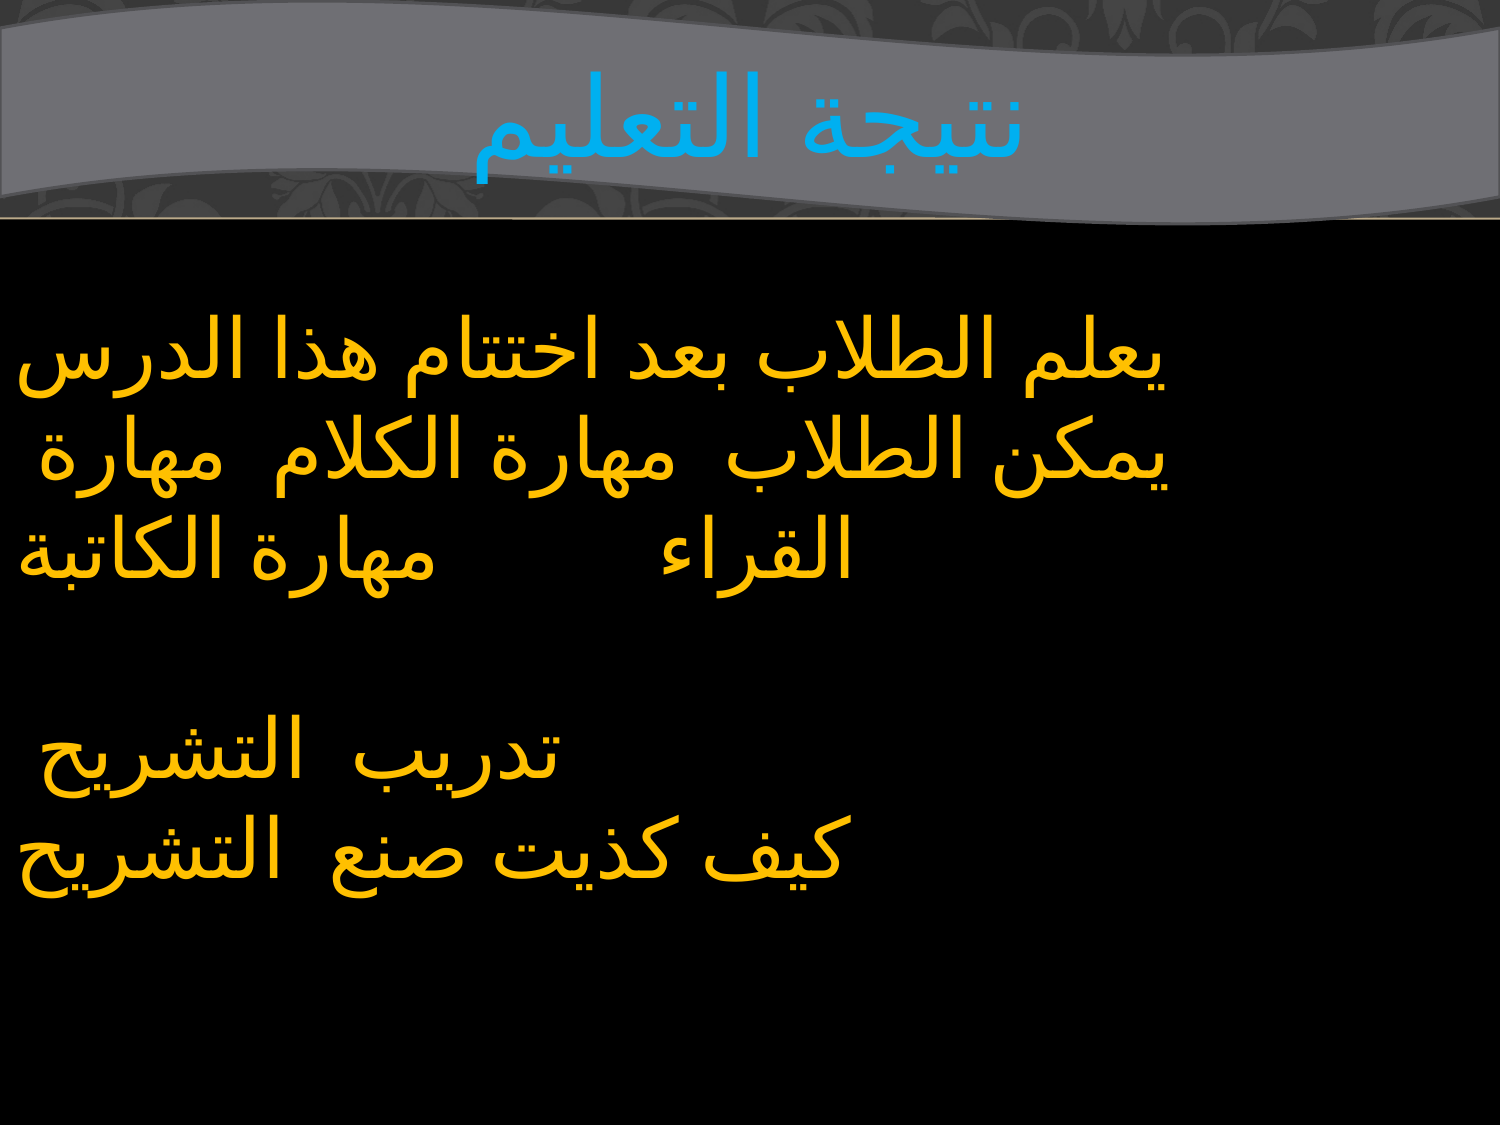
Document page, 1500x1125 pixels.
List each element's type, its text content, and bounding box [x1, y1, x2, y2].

text_box يعلم الطلاب بعد اختتام هذا الدرس يمكن الطلاب مهارة الكلام مهارة القراء مهارة الكاتبة تدريب التشريح كيف كذيت صنع التشريح [0, 287, 1350, 903]
text_box نتيجة التعليم [0, 0, 1500, 226]
